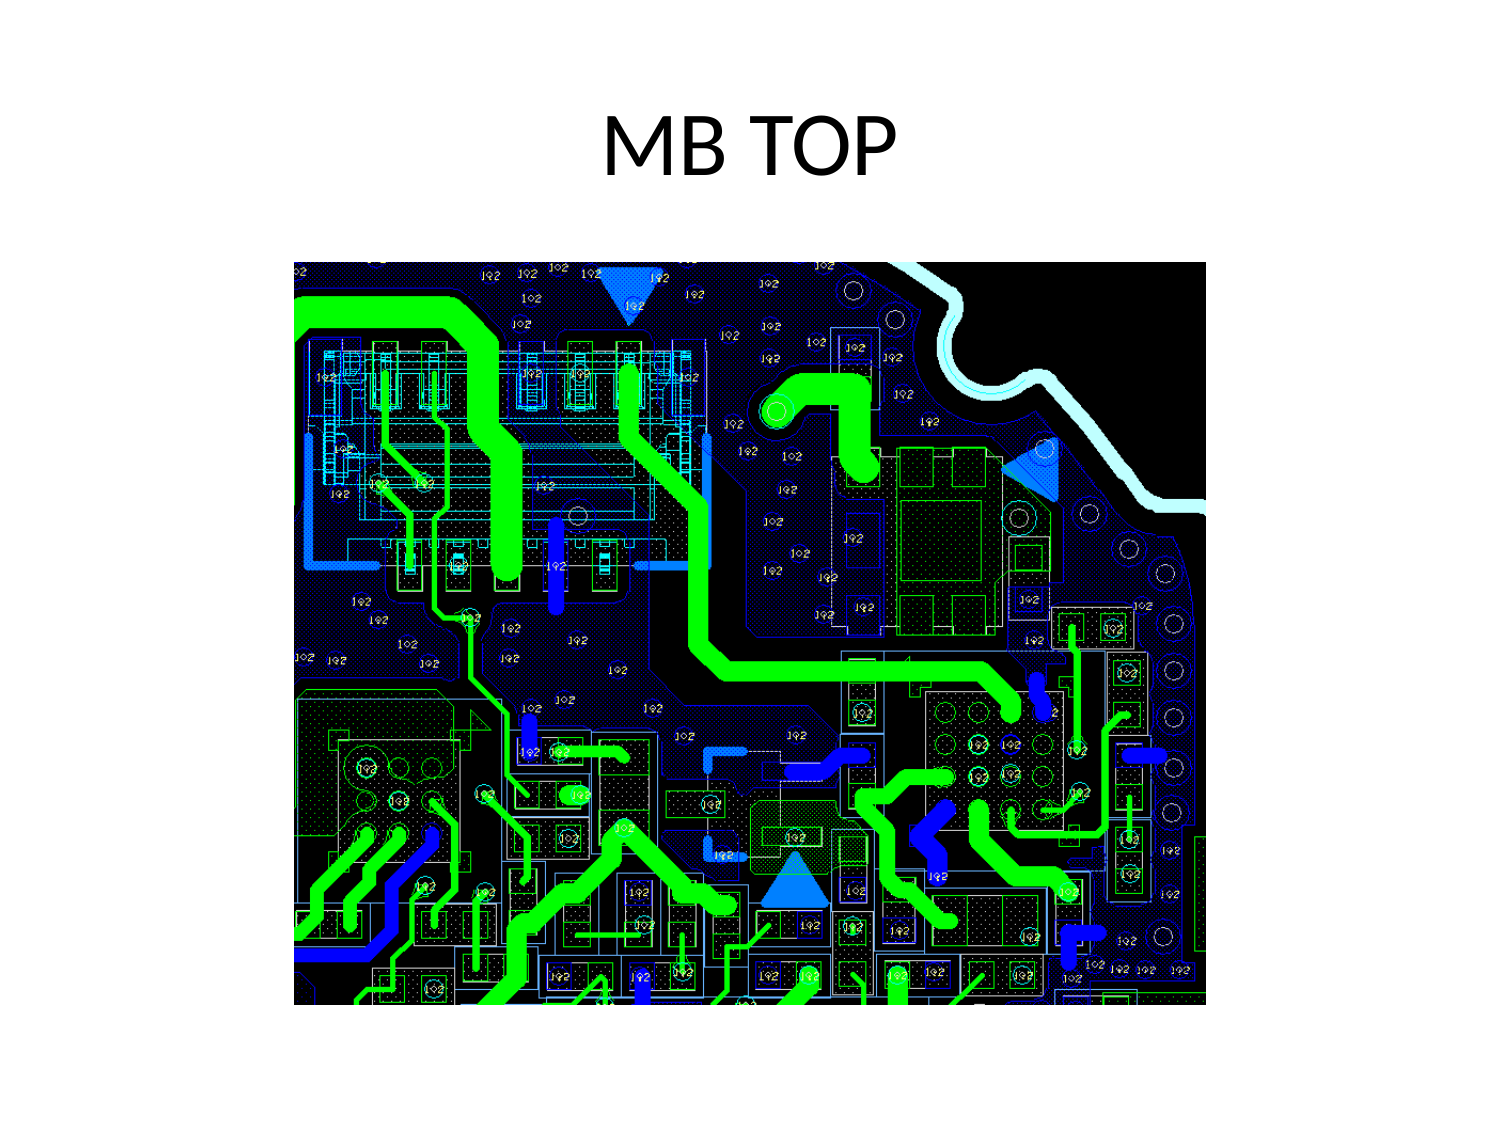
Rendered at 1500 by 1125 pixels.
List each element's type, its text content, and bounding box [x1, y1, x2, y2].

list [294, 262, 1206, 1006]
title MB TOP [75, 45, 1425, 233]
